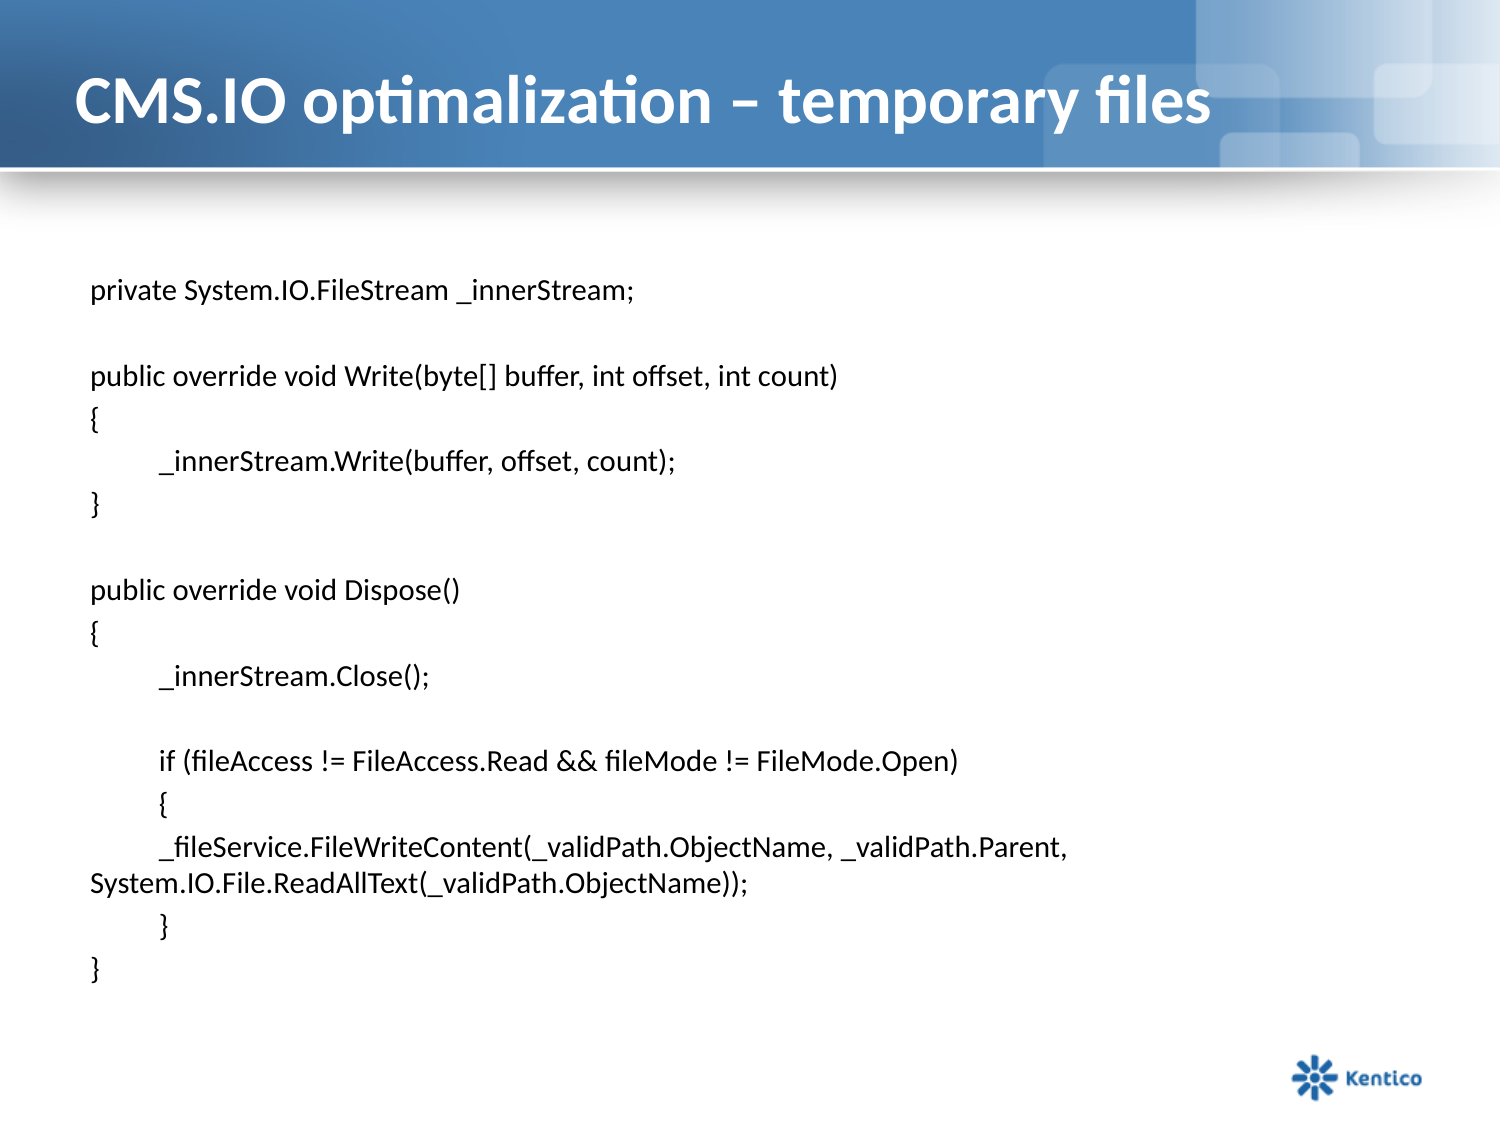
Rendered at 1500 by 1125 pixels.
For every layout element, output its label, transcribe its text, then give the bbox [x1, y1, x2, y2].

title CMS.IO optimalization – temporary files [75, 54, 1425, 149]
list private System.IO.FileStream _innerStream; public override void Write(byte[] buffer, int offset, int count) { _innerStream.Write(buffer, offset, count); } public override void Dispose() { _innerStream.Close(); if (fileAccess != FileAccess.Read && fileMode != FileMode.Open) { _fileService.FileWriteContent(_validPath.ObjectName, _validPath.Parent, System.IO.File.ReadAllText(_validPath.ObjectName)); } } [75, 262, 1425, 1005]
picture [0, 0, 1500, 1125]
